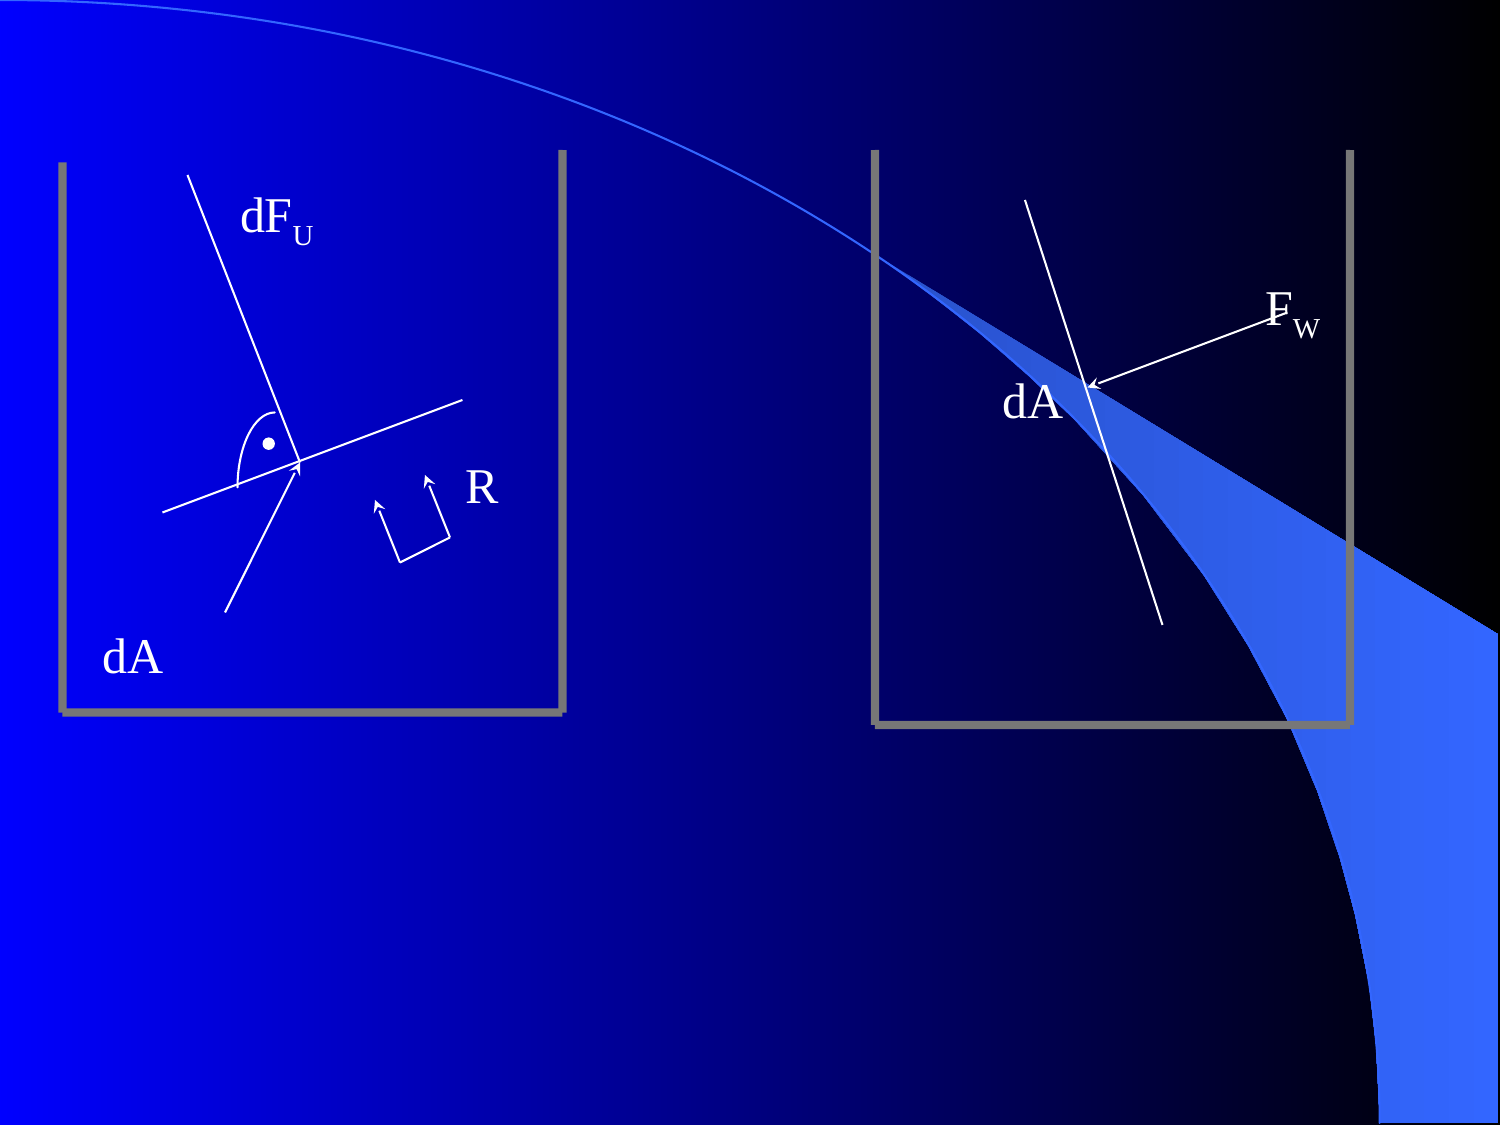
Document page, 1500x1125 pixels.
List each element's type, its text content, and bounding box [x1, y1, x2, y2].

text_box dFU FW dA R dA [1355, 174, 1500, 692]
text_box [162, 174, 1288, 625]
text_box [62, 149, 1350, 725]
